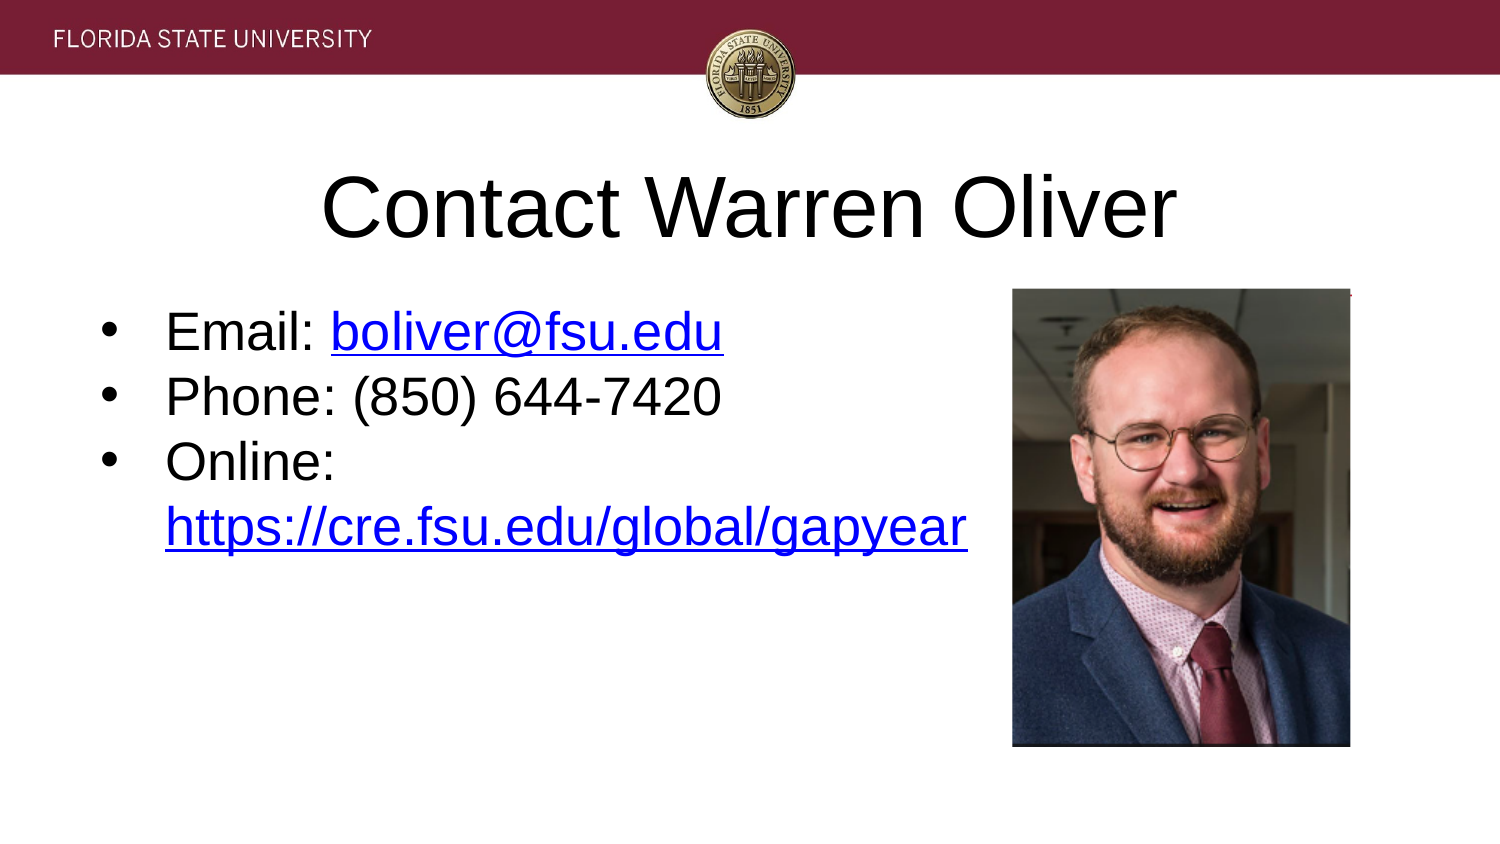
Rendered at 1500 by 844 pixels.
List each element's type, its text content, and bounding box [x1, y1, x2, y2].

title Contact Warren Oliver [75, 143, 1425, 263]
list Email: boliver@fsu.edu Phone: (850) 644-7420 Online: https://cre.fsu.edu/global/gapyear [75, 288, 1006, 744]
picture [0, 0, 1500, 844]
